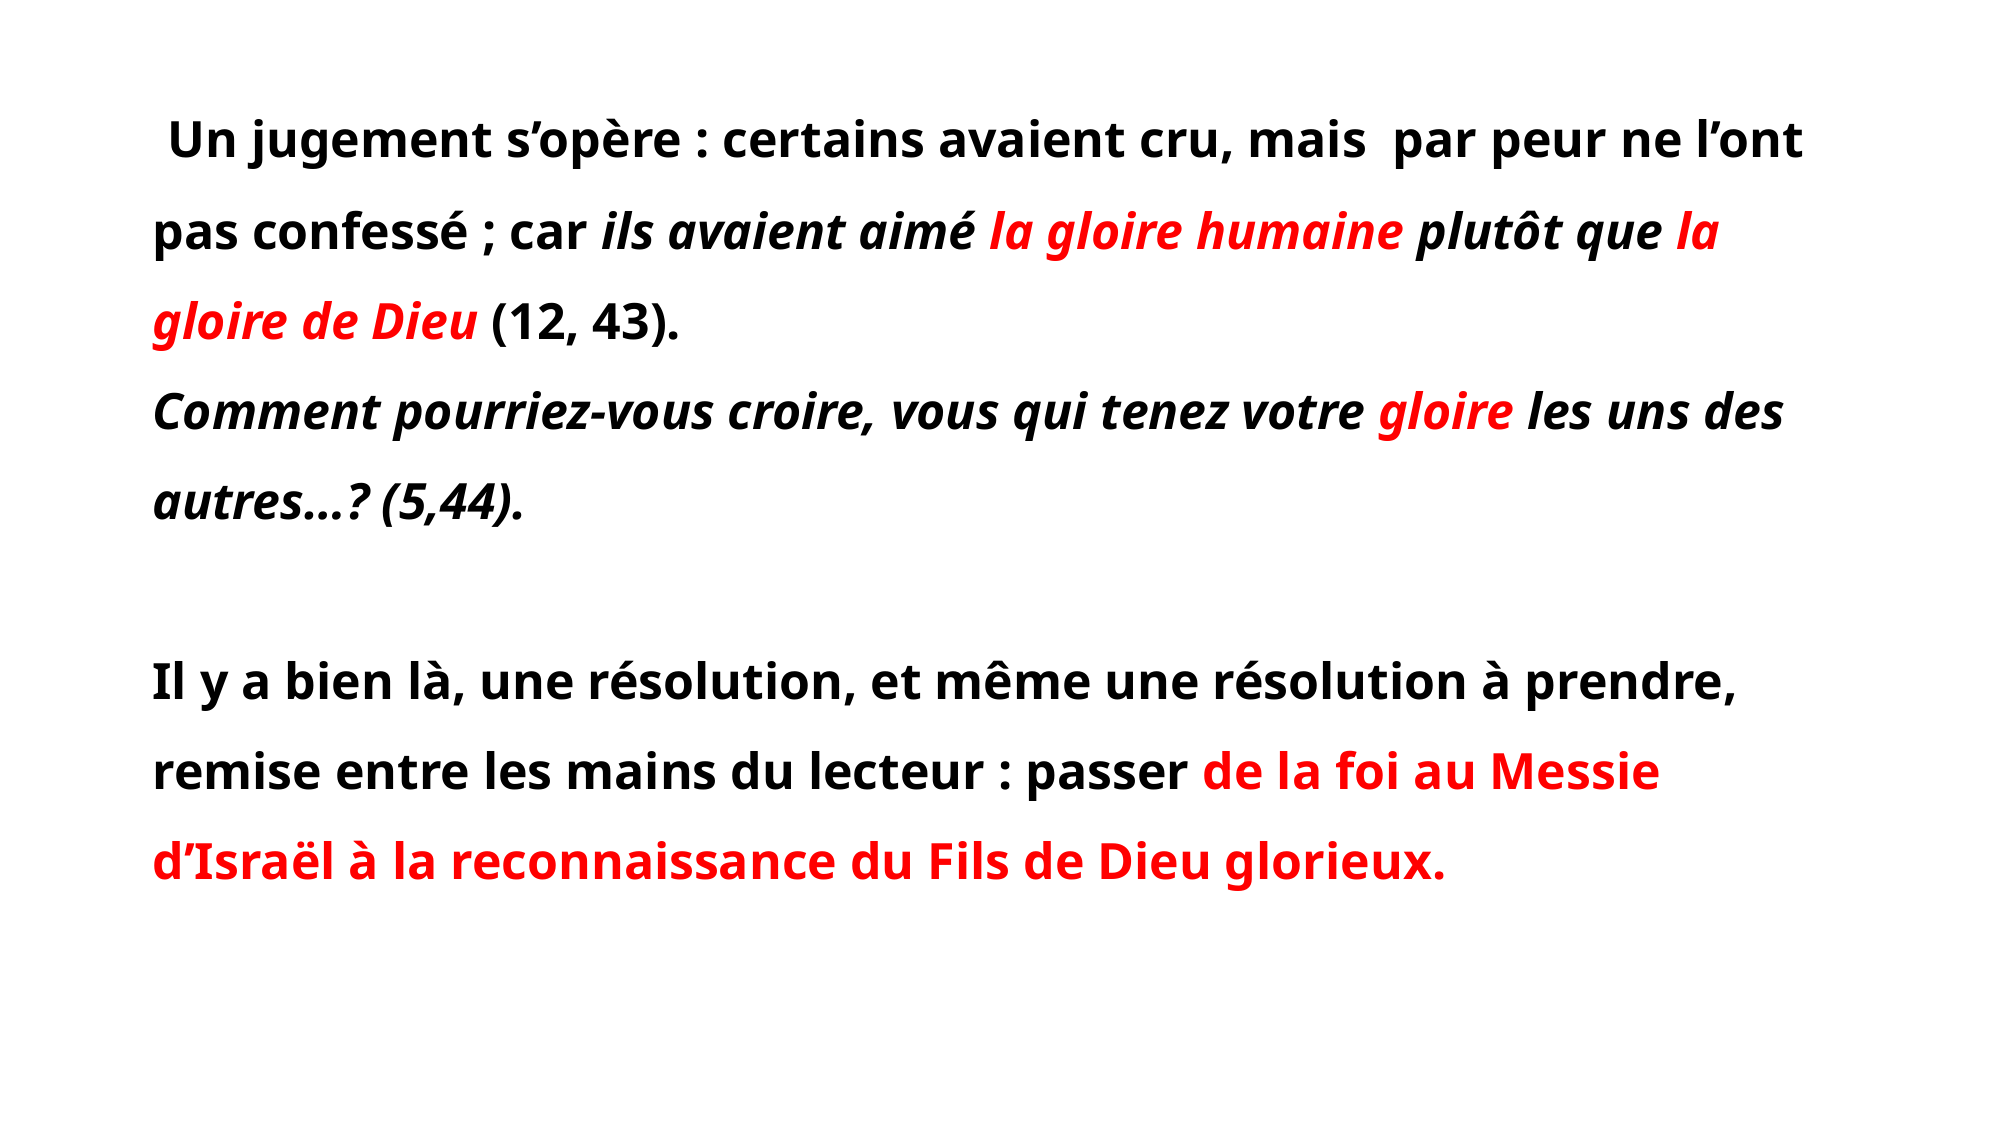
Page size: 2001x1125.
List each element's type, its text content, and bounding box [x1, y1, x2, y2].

list Un jugement s’opère : certains avaient cru, mais par peur ne l’ont pas confessé ; car ils avaient aimé la gloire humaine plutôt que la gloire de Dieu (12, 43). Comment pourriez-vous croire, vous qui tenez votre gloire les uns des autres…? (5,44). Il y a bien là, une résolution, et même une résolution à prendre, remise entre les mains du lecteur : passer de la foi au Messie d’Israël à la reconnaissance du Fils de Dieu glorieux. [137, 57, 1863, 1014]
